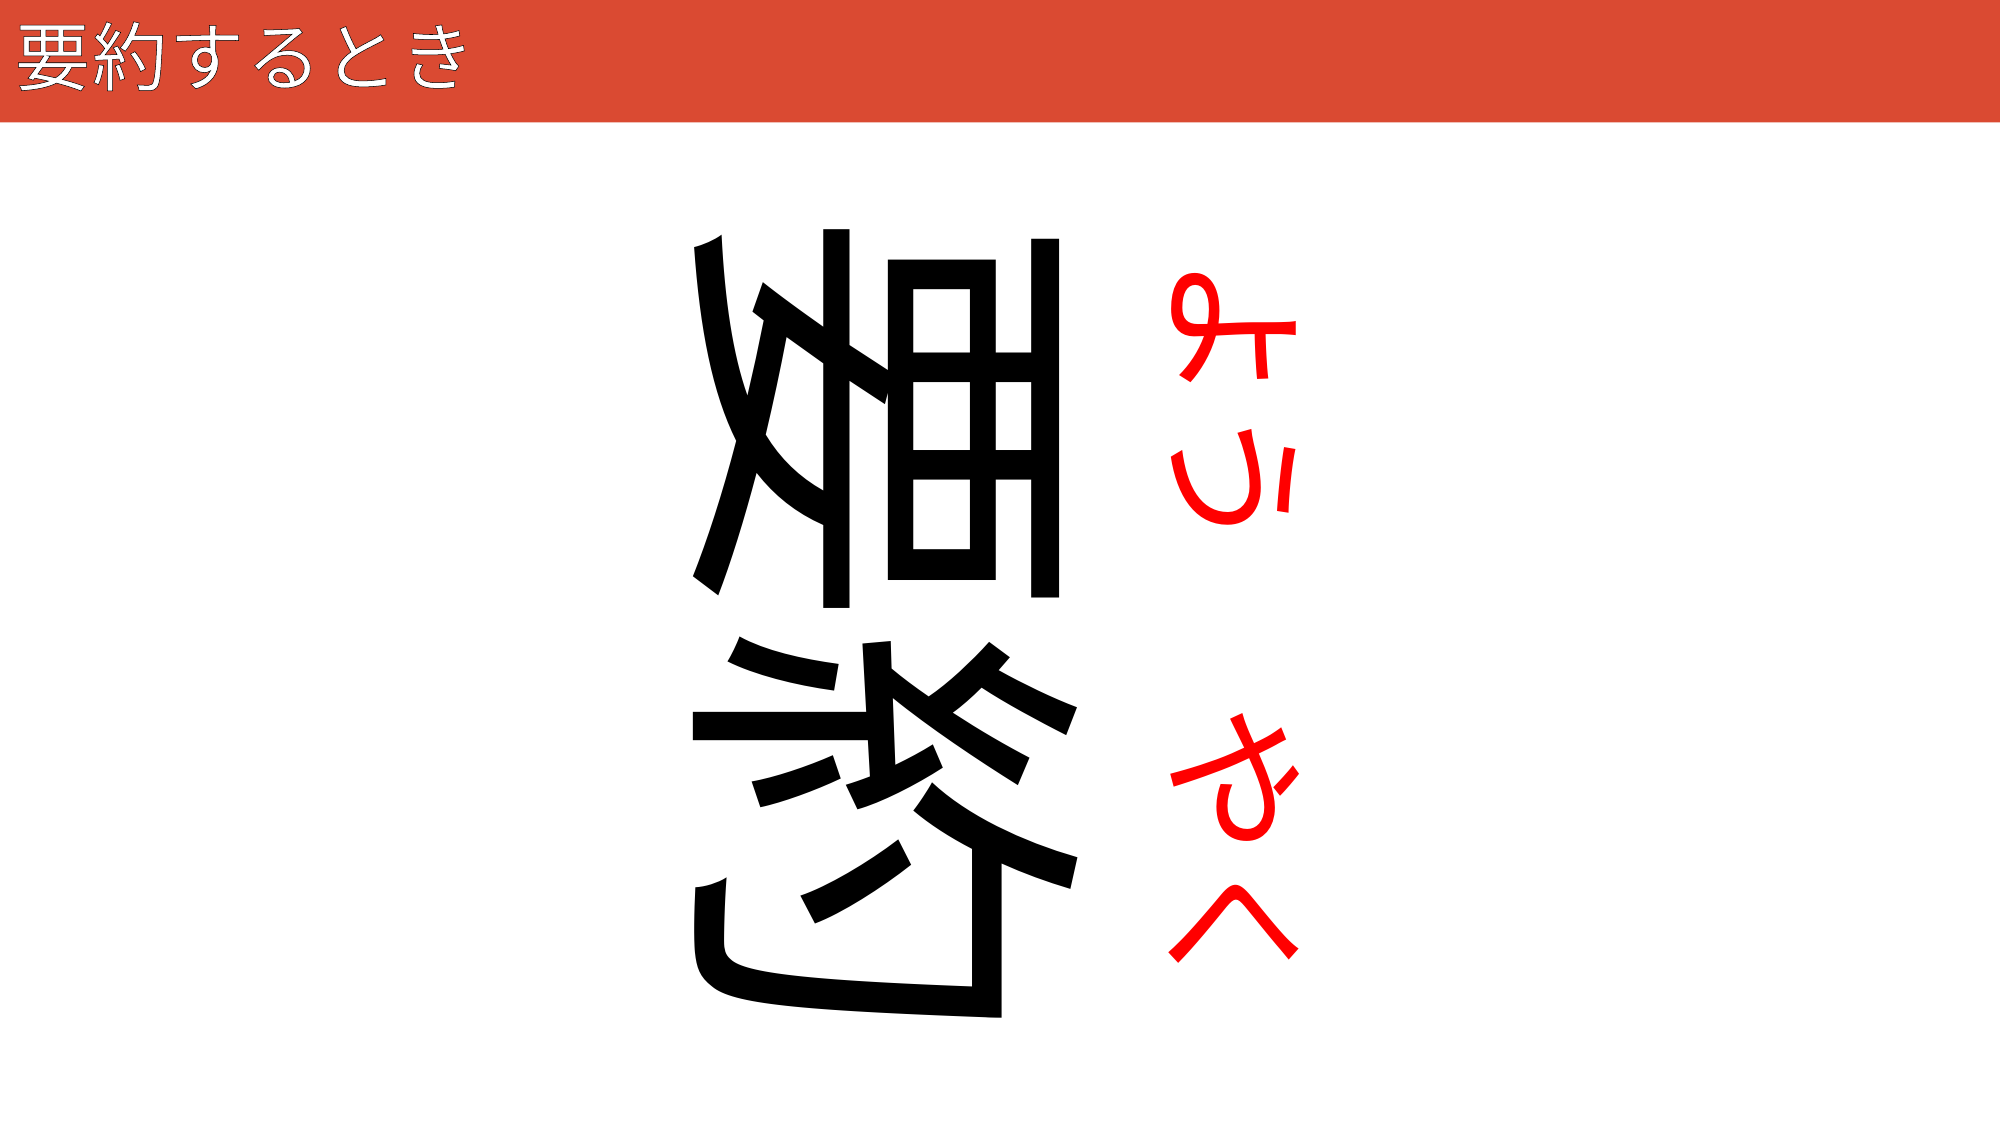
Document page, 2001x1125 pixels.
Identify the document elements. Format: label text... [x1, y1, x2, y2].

slide_number 97 [1712, 0, 2000, 123]
title 要約するとき [0, 0, 1712, 123]
text_box よう やく [1124, 239, 1337, 1012]
text_box 要約 [616, 195, 1152, 1125]
